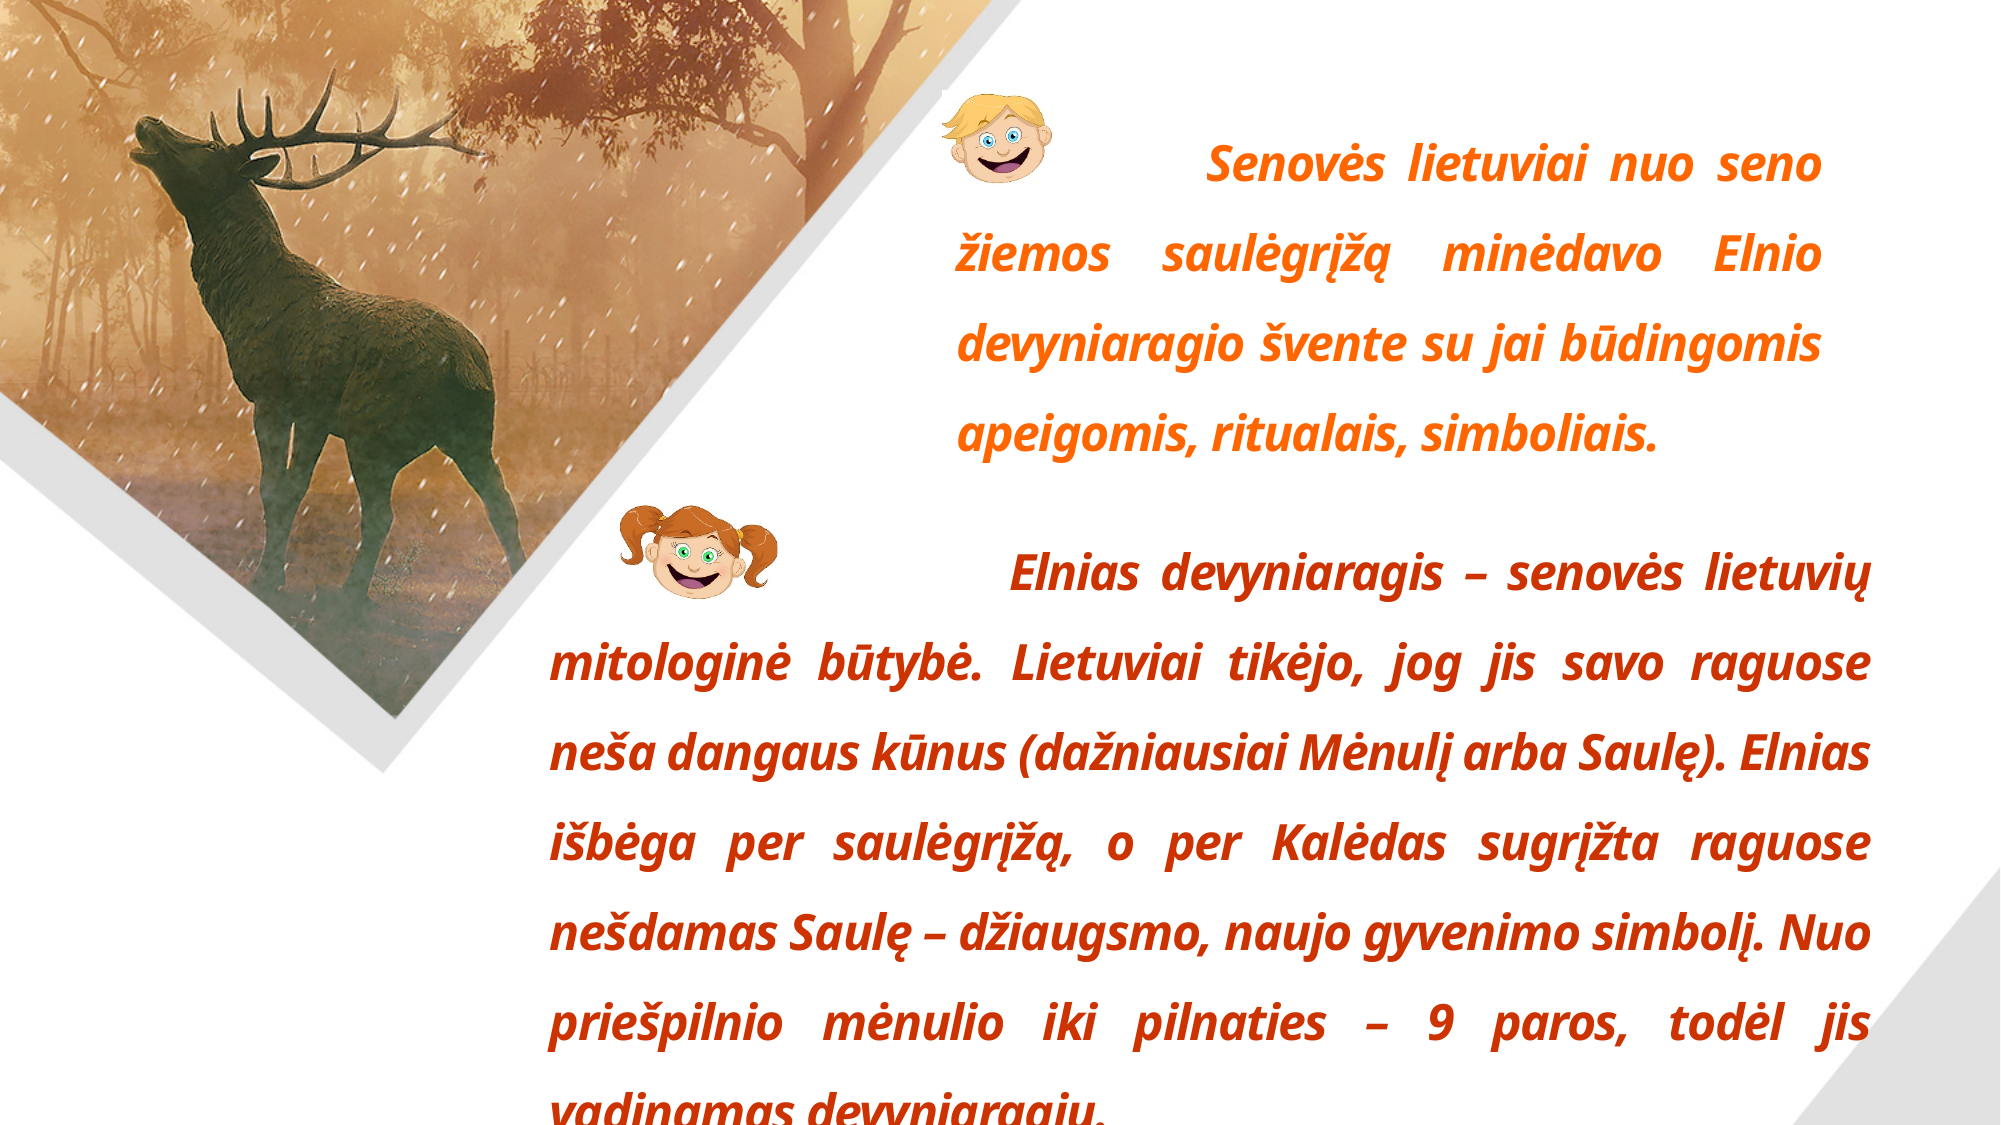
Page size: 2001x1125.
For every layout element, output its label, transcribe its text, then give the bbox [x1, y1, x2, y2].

text_box Elnias devyniaragis – senovės lietuvių mitologinė būtybė. Lietuviai tikėjo, jog jis savo raguose neša dangaus kūnus (dažniausiai Mėnulį arba Saulę). Elnias išbėga per saulėgrįžą, o per Kalėdas sugrįžta raguose nešdamas Saulę – džiaugsmo, naujo gyvenimo simbolį. Nuo priešpilnio mėnulio iki pilnaties – 9 paros, todėl jis vadinamas devyniaragiu. [535, 502, 1886, 1047]
picture [0, 0, 2001, 1125]
text_box [366, 19, 2000, 257]
text_box Senovės lietuviai nuo seno žiemos saulėgrįžą minėdavo Elnio devyniaragio švente su jai būdingomis apeigomis, ritualais, simboliais. [941, 94, 1837, 379]
